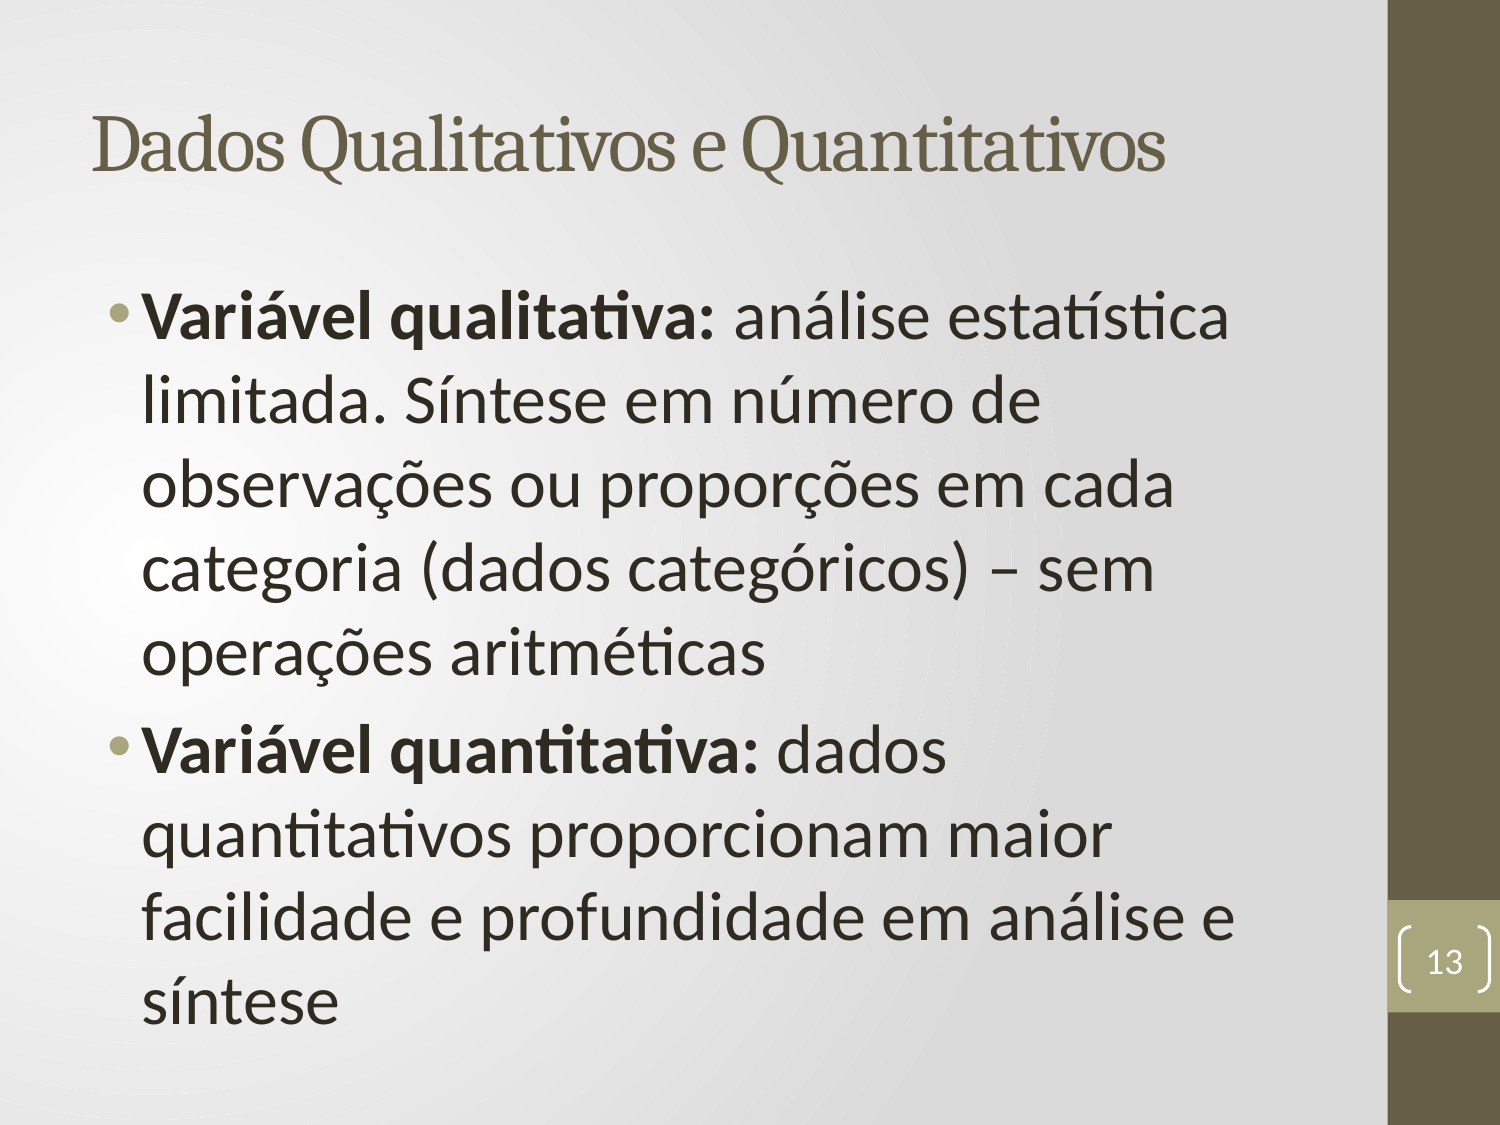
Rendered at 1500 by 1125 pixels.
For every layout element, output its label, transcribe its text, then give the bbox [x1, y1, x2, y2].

list Variável qualitativa: análise estatística limitada. Síntese em número de observações ou proporções em cada categoria (dados categóricos) – sem operações aritméticas Variável quantitativa: dados quantitativos proporcionam maior facilidade e profundidade em análise e síntese [75, 262, 1325, 1050]
slide_number 13 [1397, 925, 1492, 994]
title Dados Qualitativos e Quantitativos [75, 45, 1325, 233]
